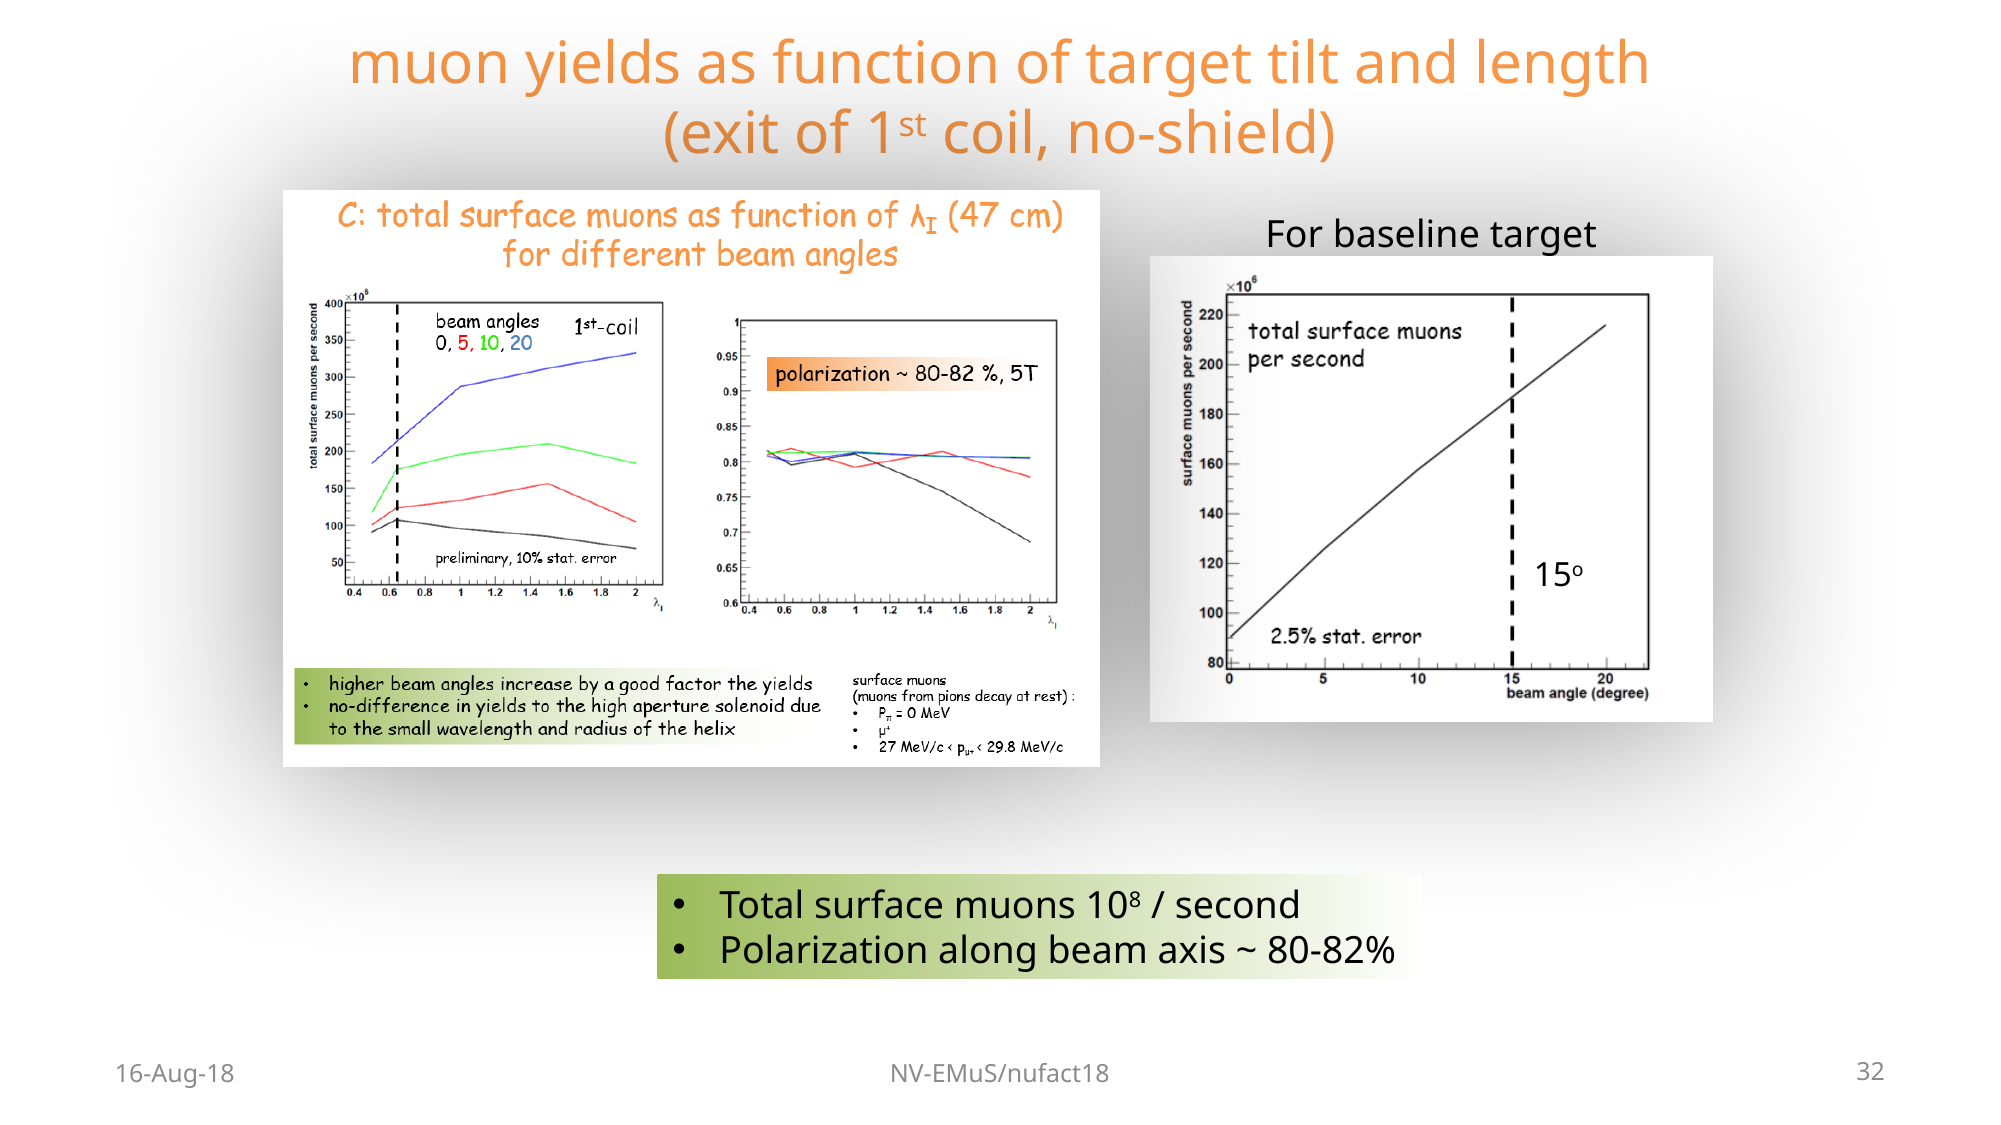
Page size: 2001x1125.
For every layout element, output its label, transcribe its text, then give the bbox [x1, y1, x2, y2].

title muon yields as function of target tilt and length (exit of 1st coil, no-shield) [324, 1, 1675, 145]
picture [1149, 256, 1714, 722]
picture [282, 190, 1100, 767]
text_box Total surface muons 108 / second Polarization along beam axis ~ 80-82% [657, 874, 1422, 979]
text_box For baseline target [1250, 202, 1613, 254]
slide_number 16-Aug-18 [99, 1042, 567, 1103]
slide_number 32 [1433, 1042, 1900, 1103]
footer NV-EMuS/nufact18 [683, 1042, 1317, 1103]
